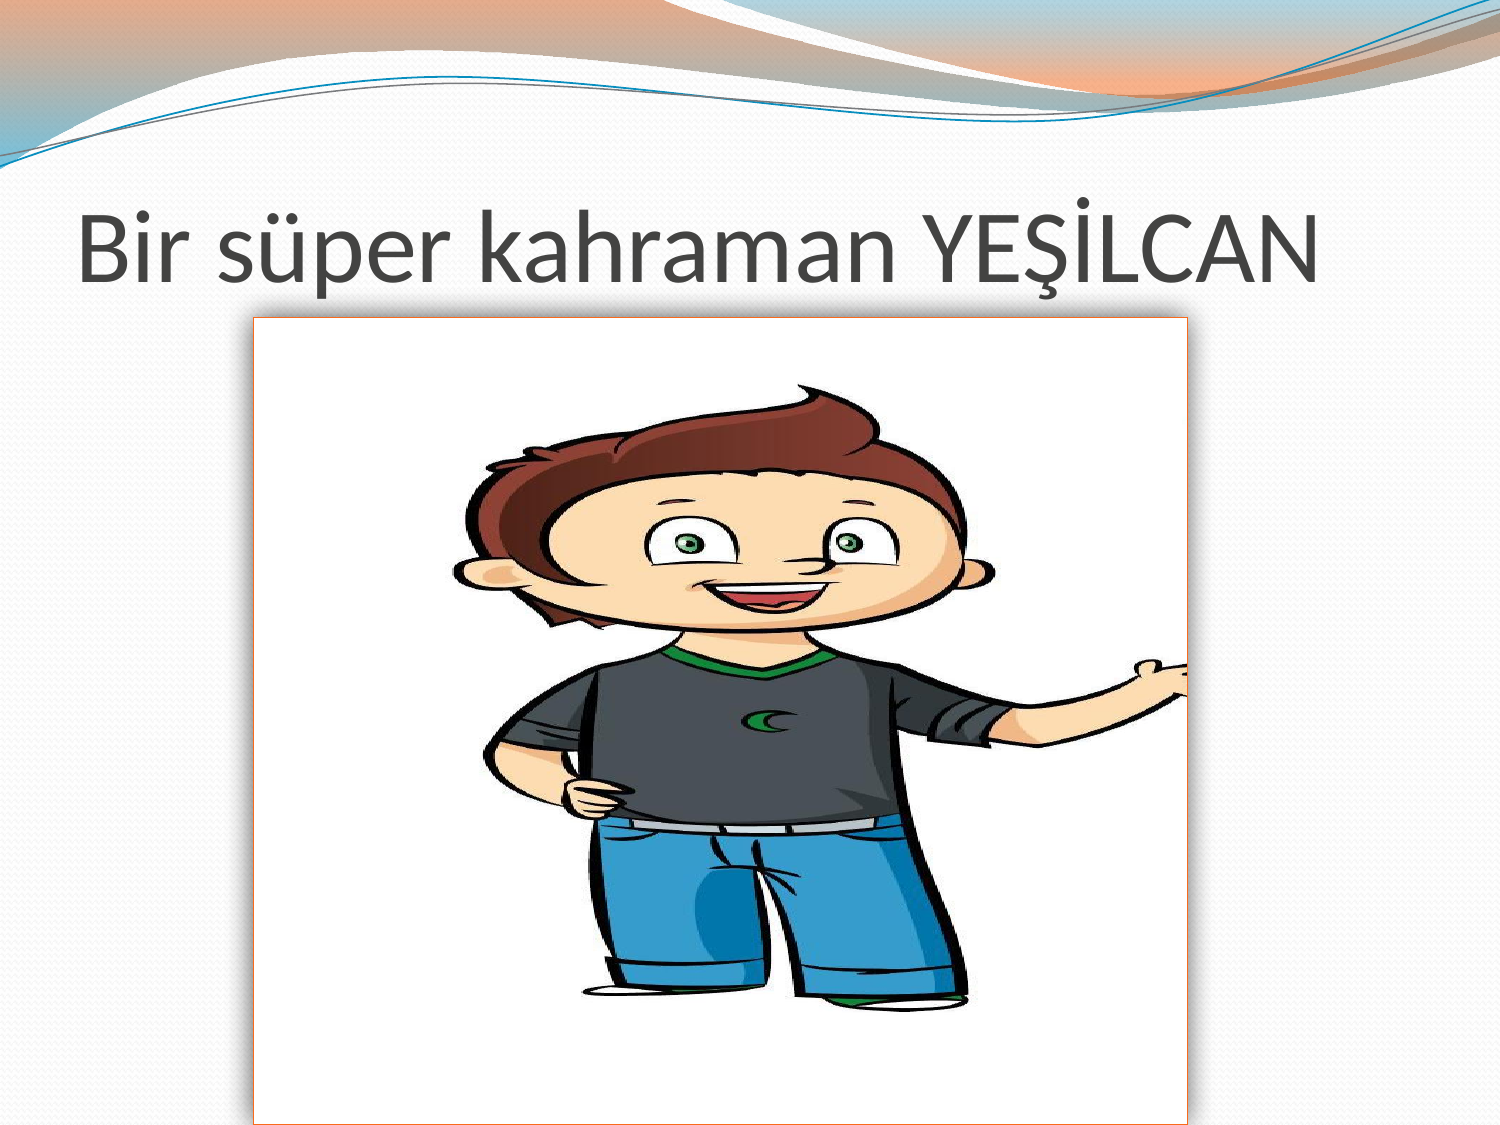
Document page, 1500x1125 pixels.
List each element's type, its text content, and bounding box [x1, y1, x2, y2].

title Bir süper kahraman YEŞİLCAN [75, 115, 1425, 303]
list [253, 317, 1188, 1125]
